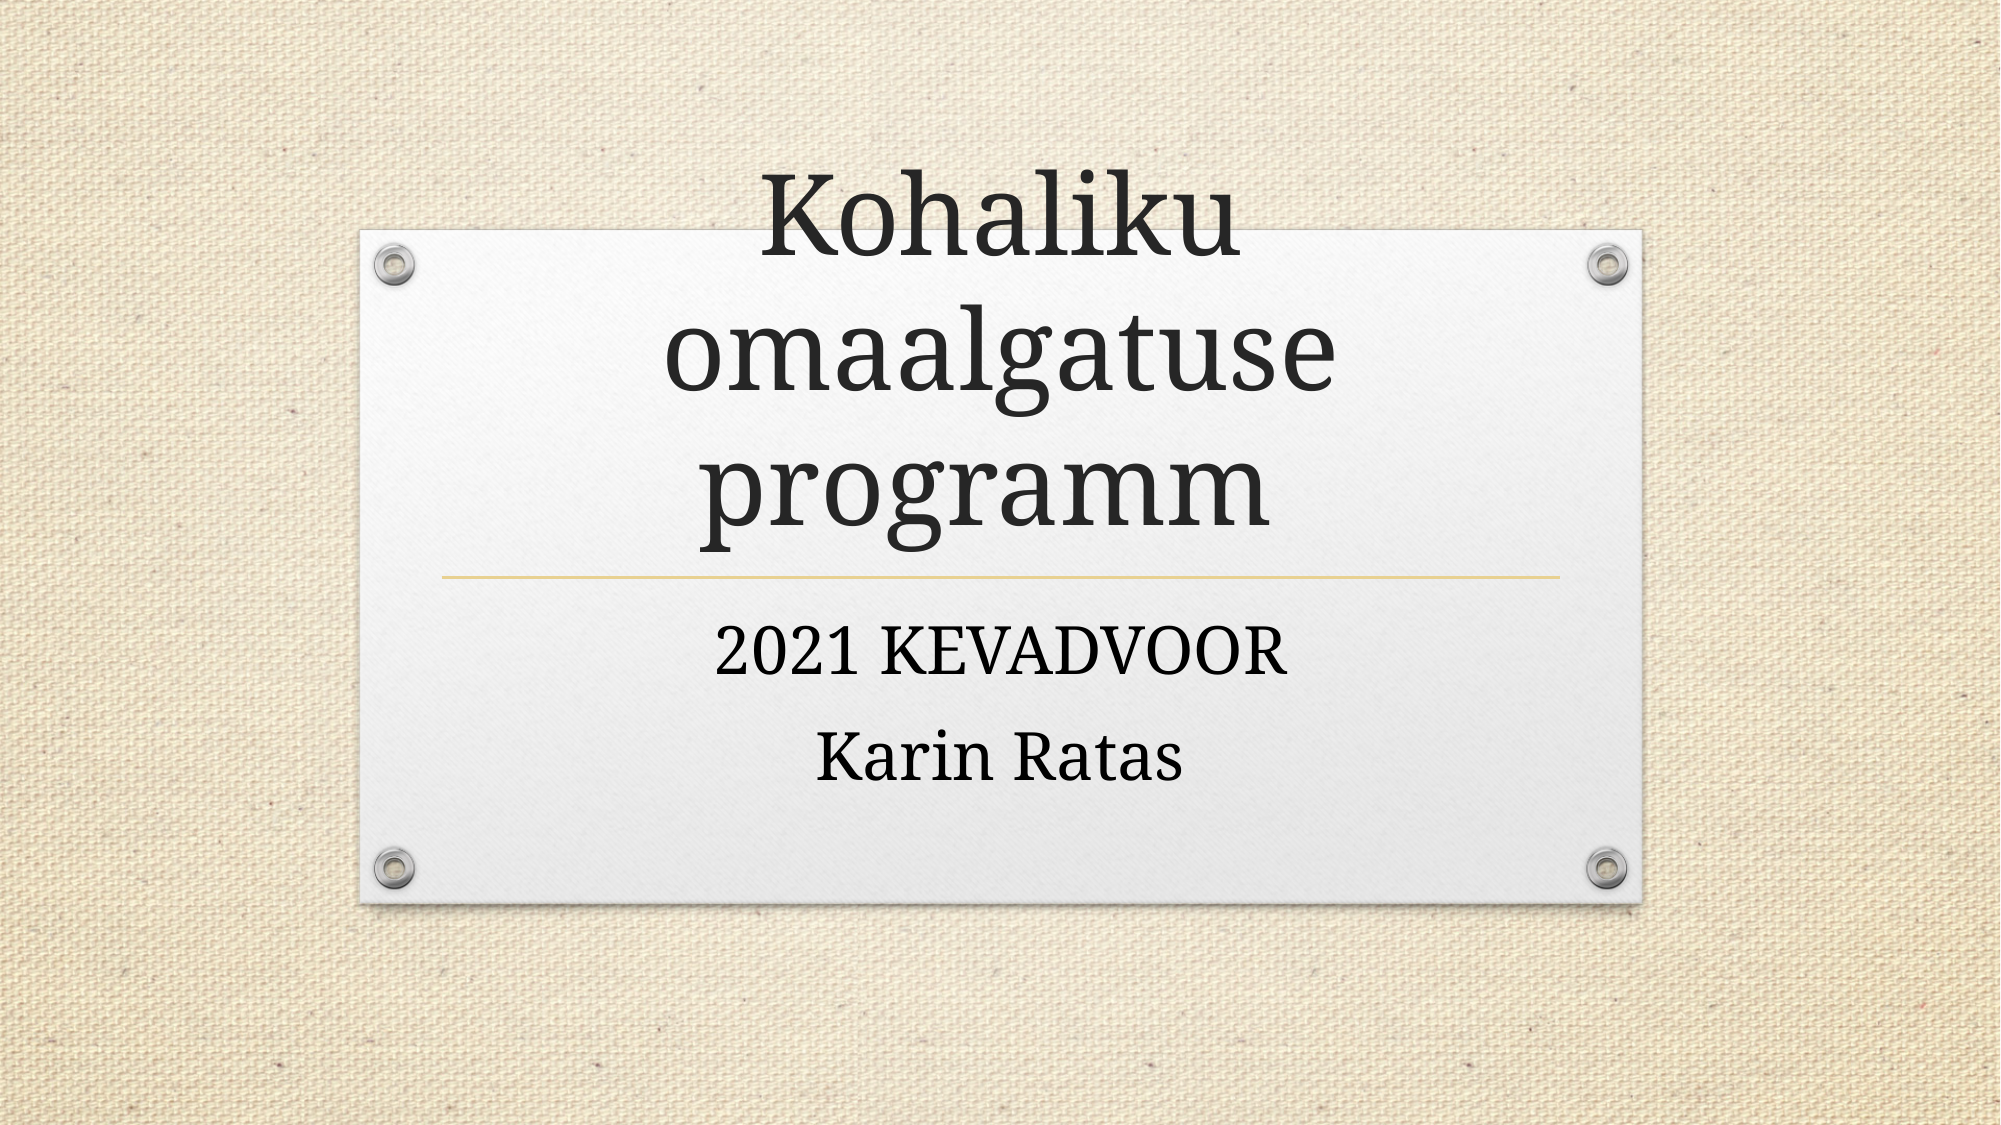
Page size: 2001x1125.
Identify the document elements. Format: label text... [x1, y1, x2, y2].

picture [0, 0, 2001, 1125]
subtitle 2021 KEVADVOOR Karin Ratas [441, 600, 1560, 817]
title Kohaliku omaalgatuse programm [441, 306, 1560, 556]
